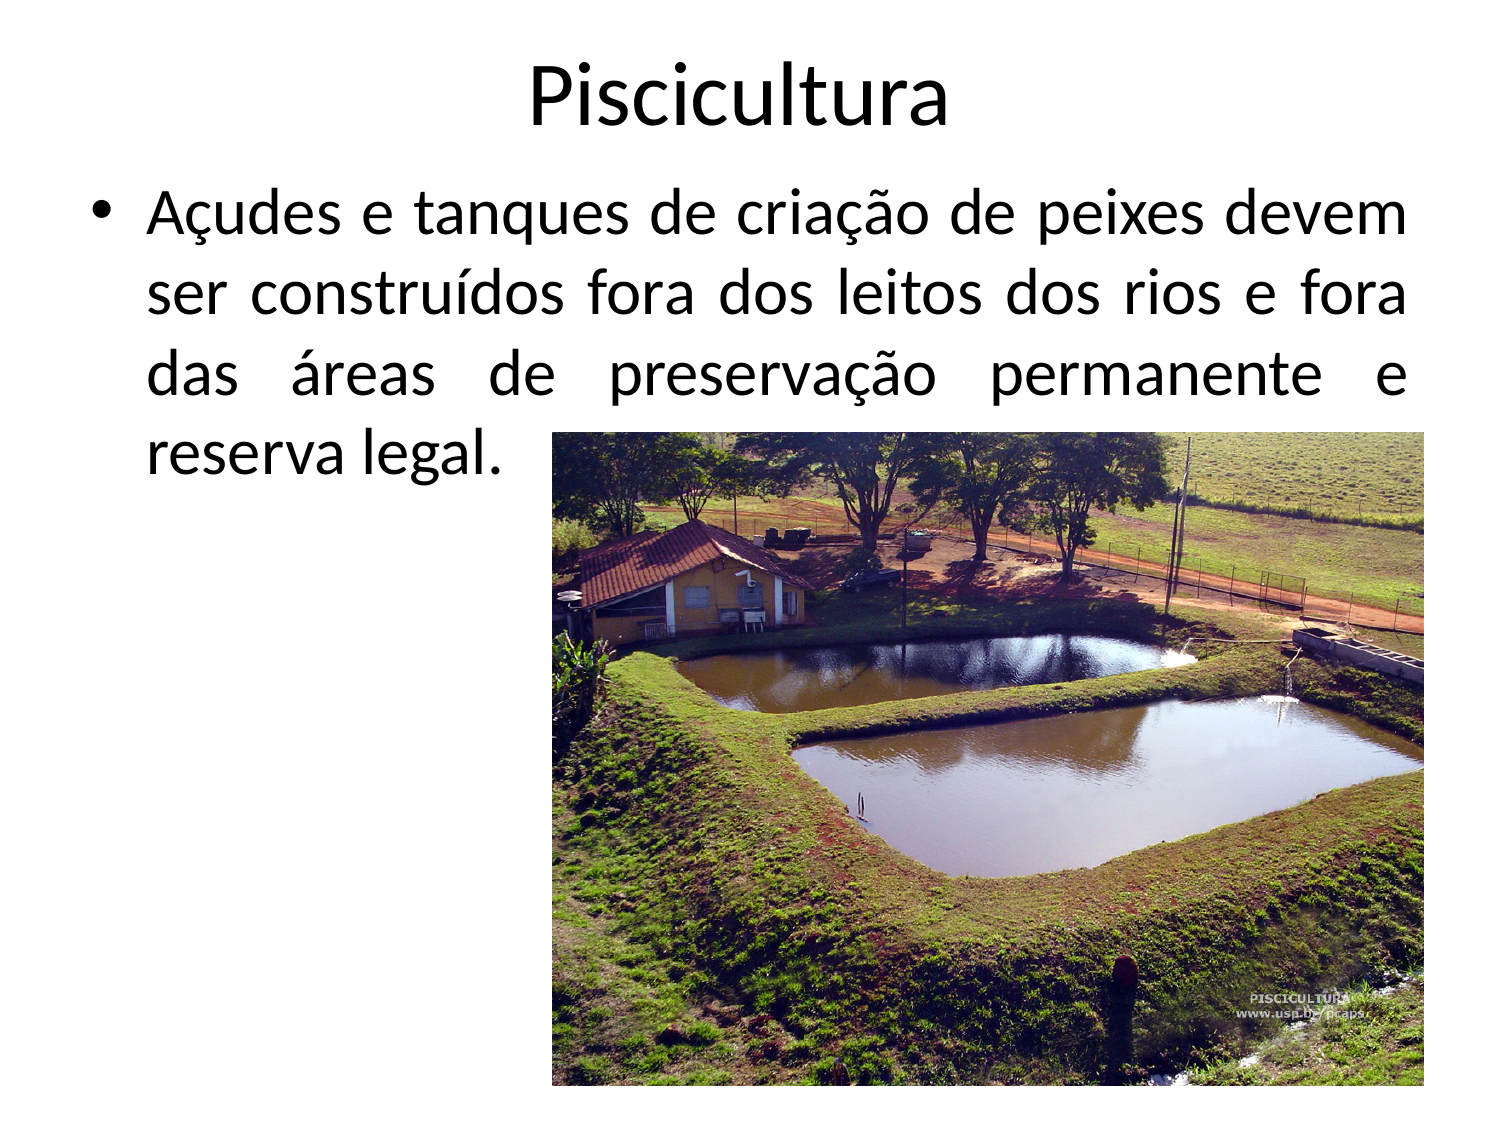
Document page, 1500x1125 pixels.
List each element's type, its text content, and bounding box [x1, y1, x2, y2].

picture [552, 432, 1424, 1086]
title Piscicultura [75, 0, 1425, 160]
list Açudes e tanques de criação de peixes devem ser construídos fora dos leitos dos rios e fora das áreas de preservação permanente e reserva legal. [75, 160, 1425, 532]
